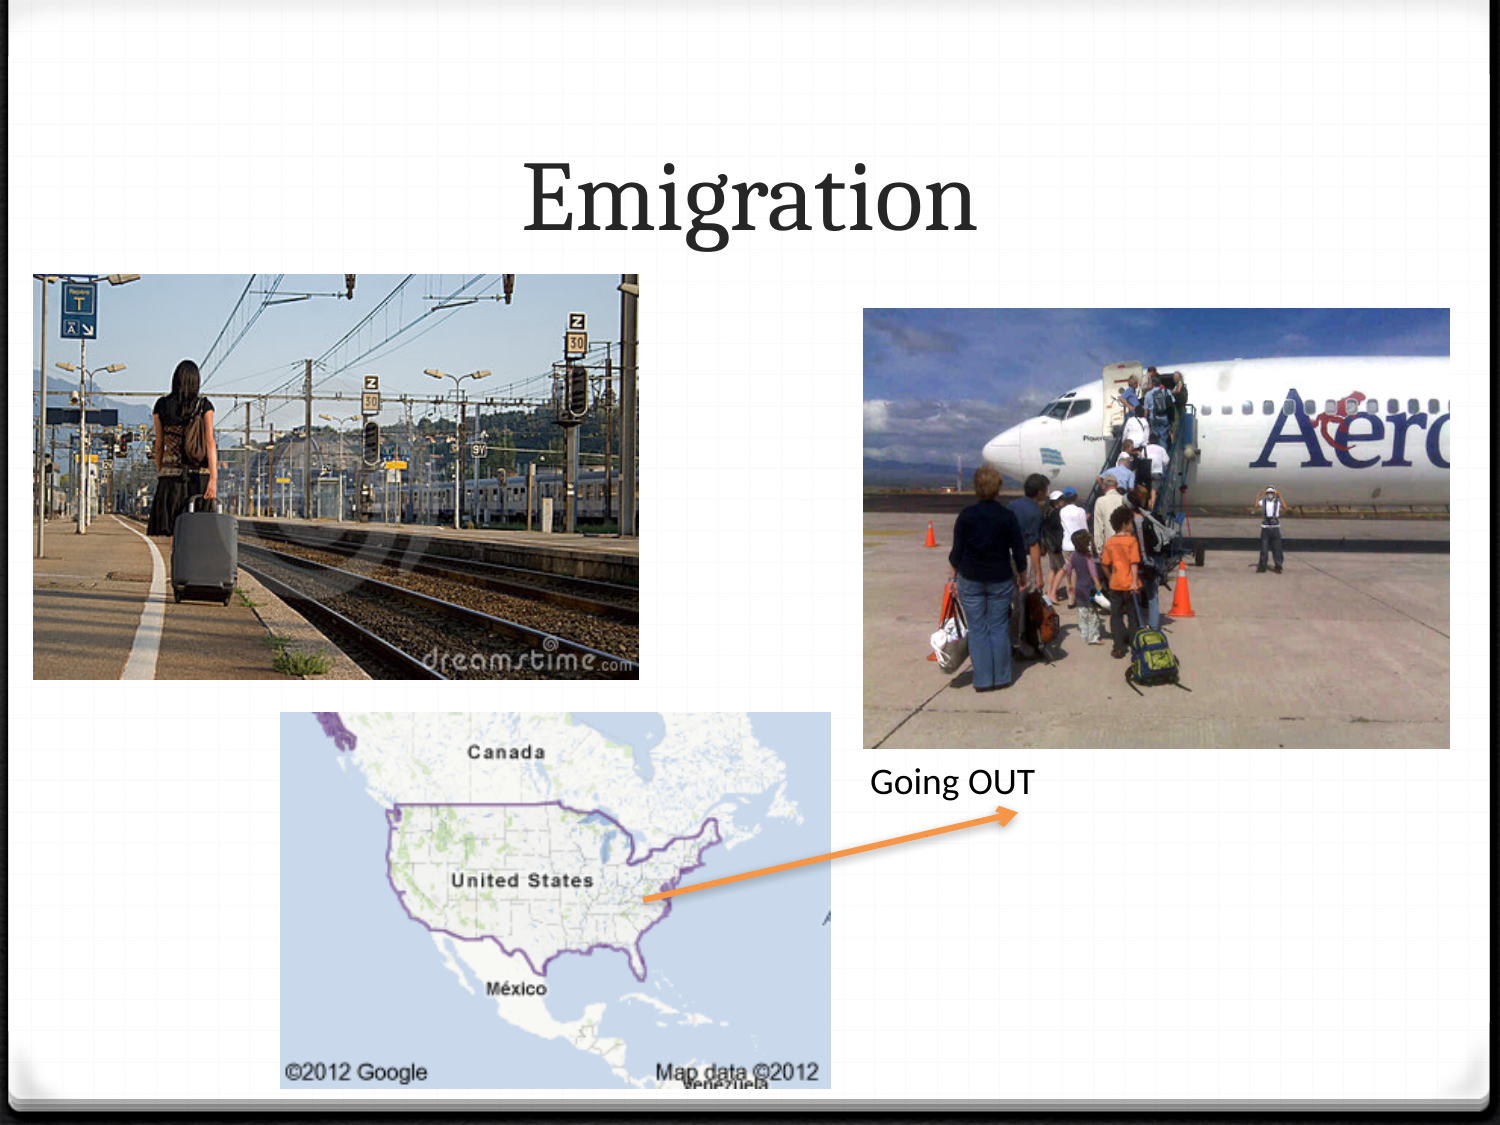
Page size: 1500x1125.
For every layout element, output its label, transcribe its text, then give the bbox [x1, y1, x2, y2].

title Emigration [90, 71, 1410, 309]
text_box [280, 712, 1231, 1090]
picture [0, 0, 1500, 1125]
